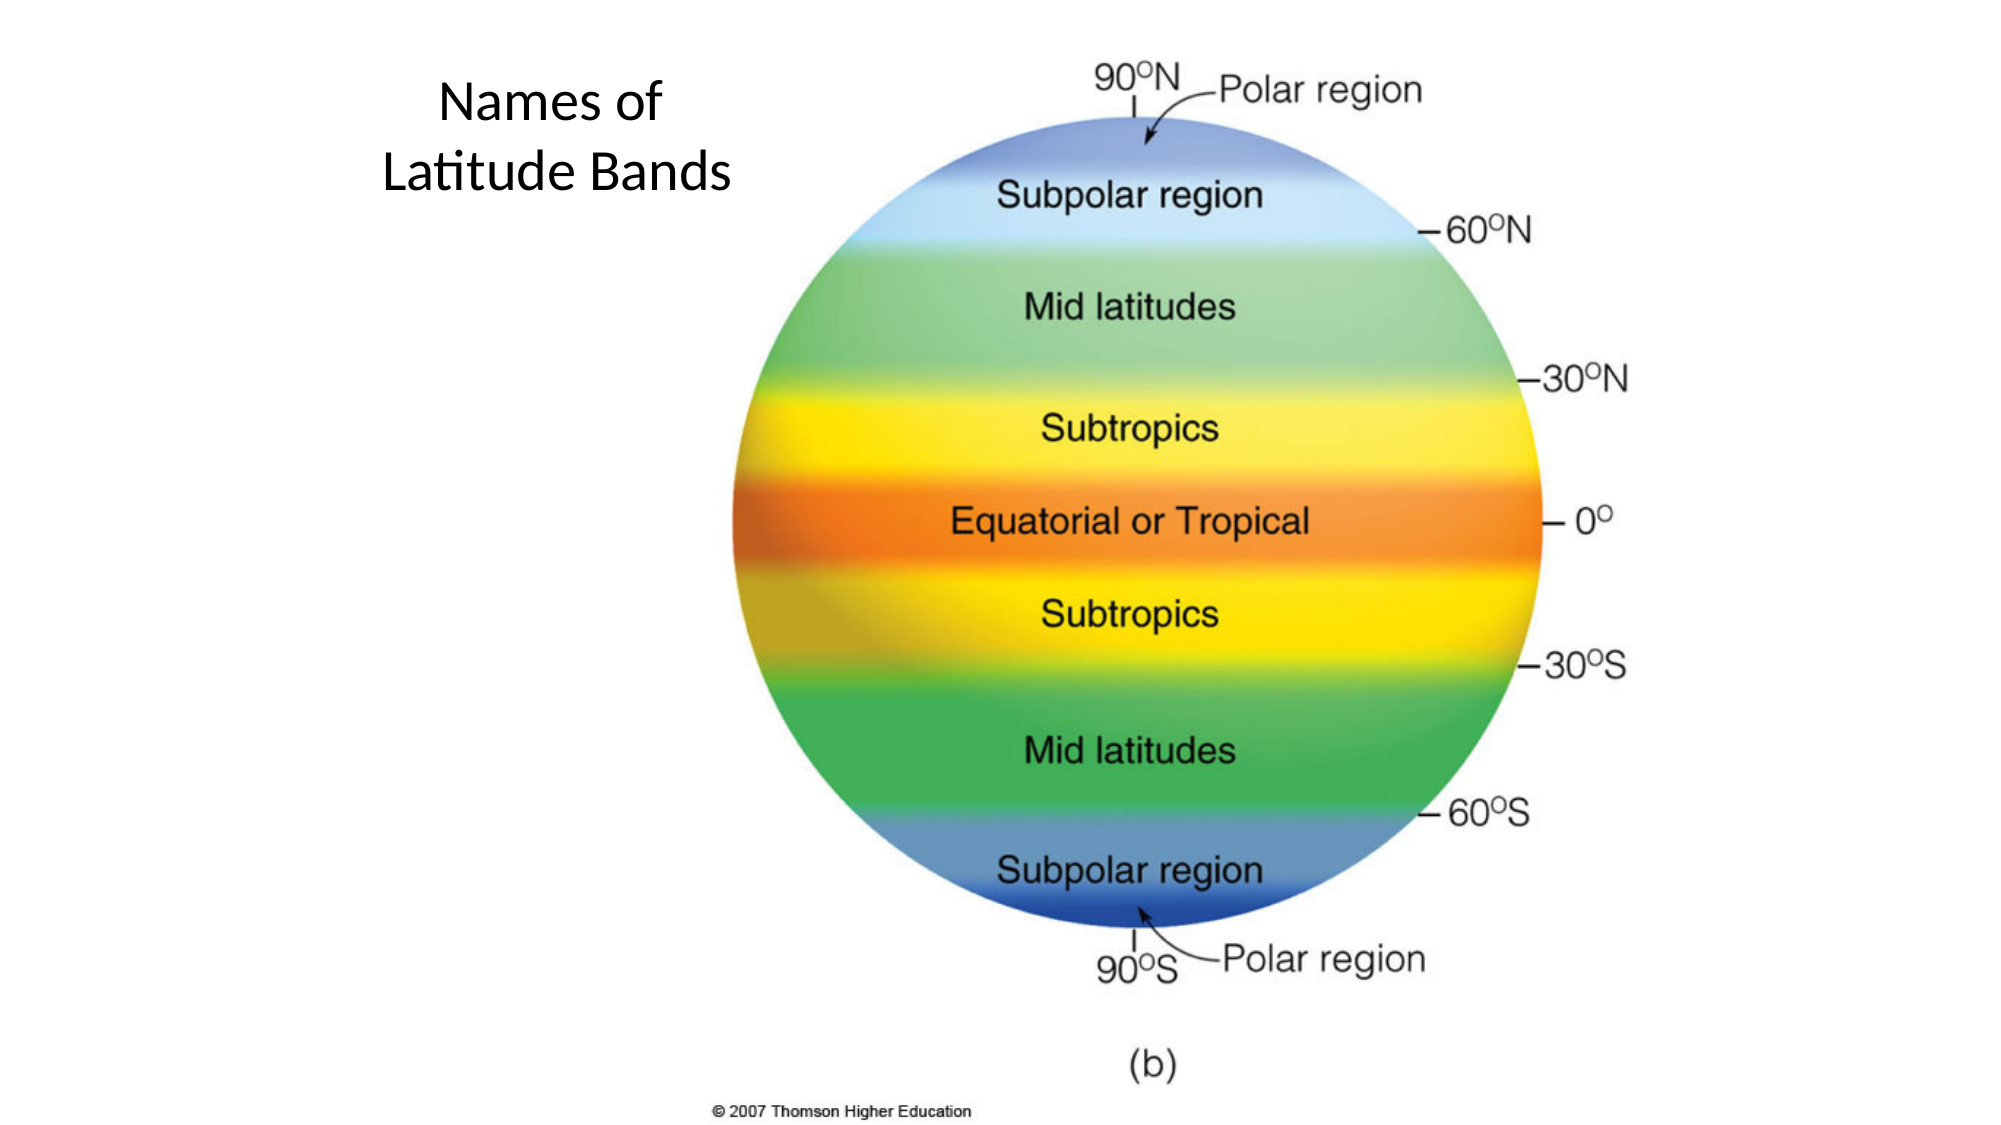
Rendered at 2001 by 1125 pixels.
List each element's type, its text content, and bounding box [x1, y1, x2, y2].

text_box Names of Latitude Bands [367, 54, 709, 210]
picture [709, 2, 1650, 1123]
